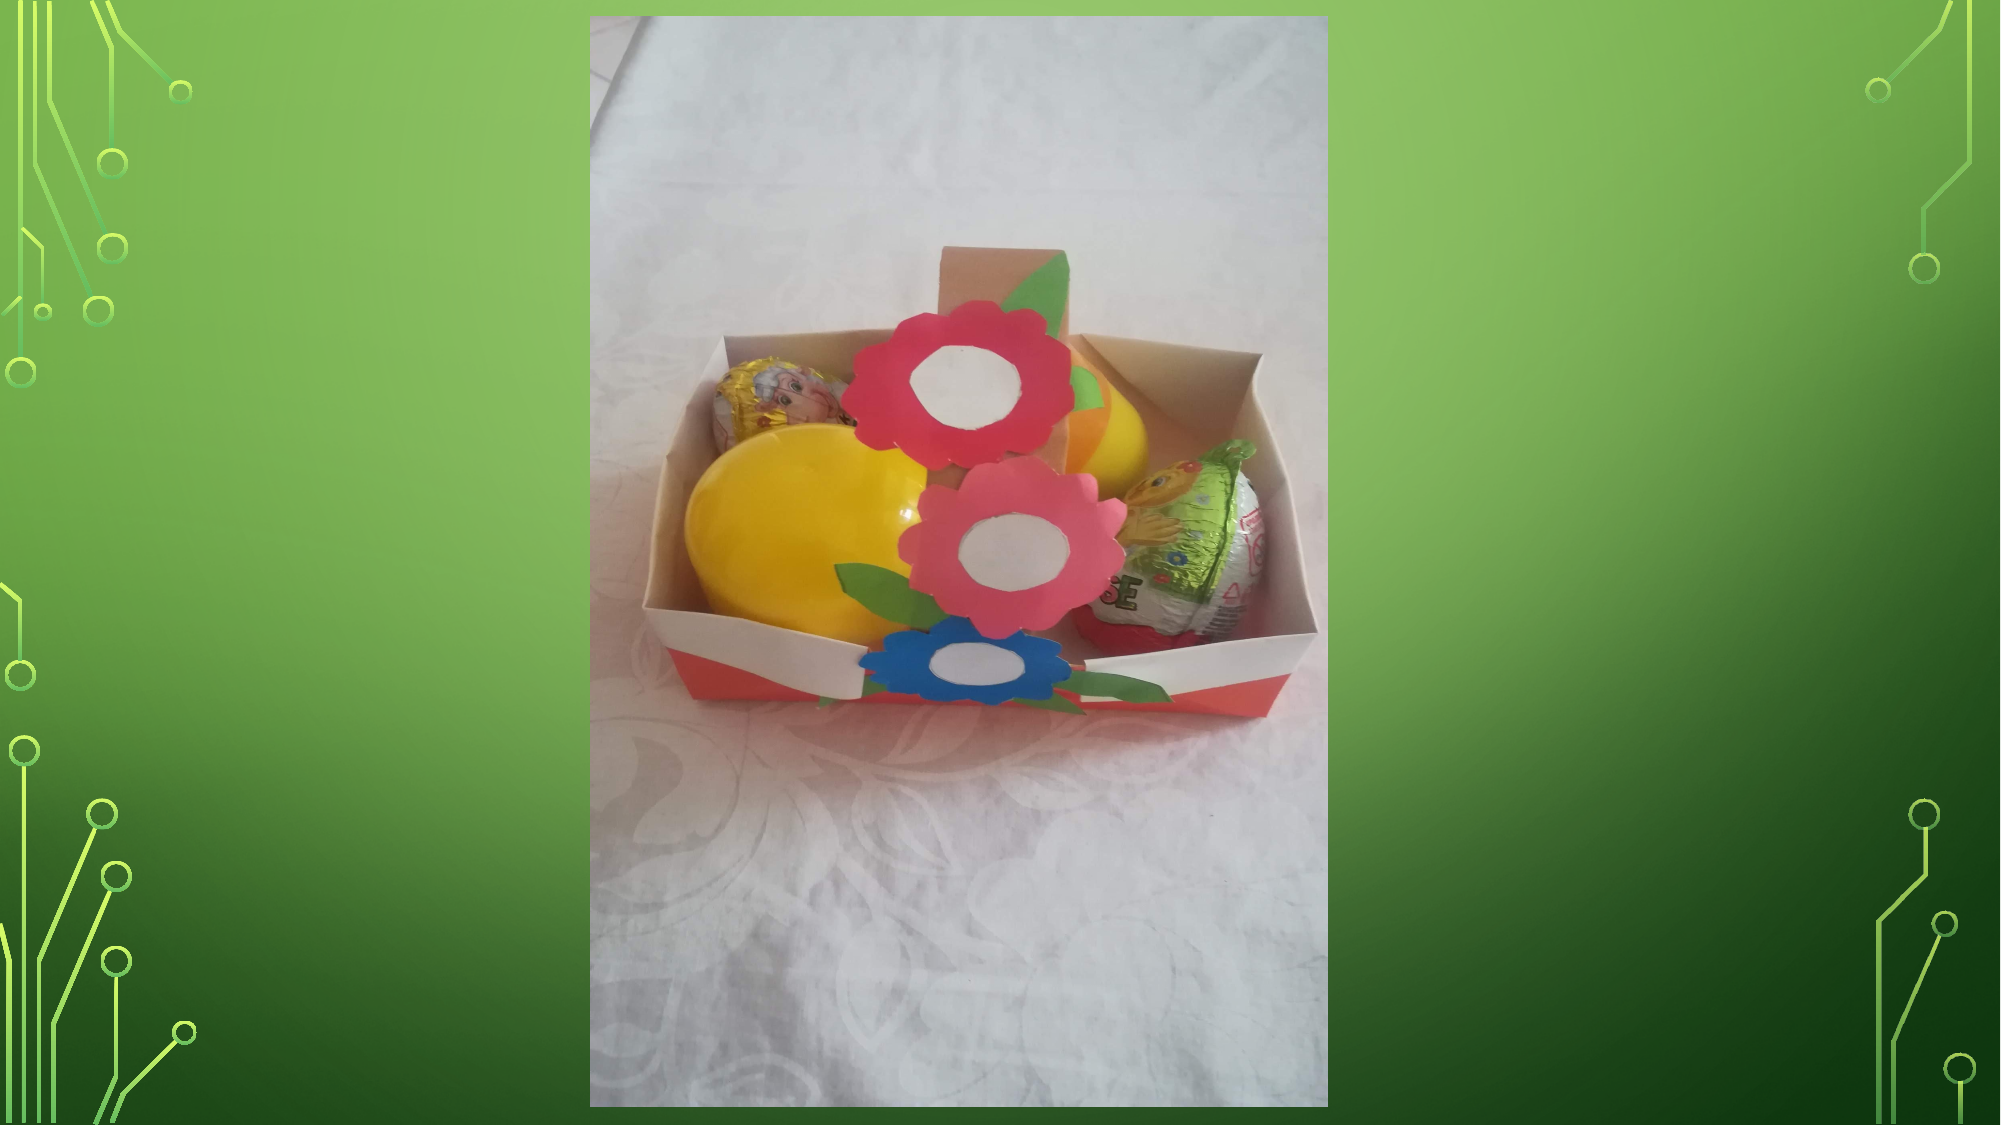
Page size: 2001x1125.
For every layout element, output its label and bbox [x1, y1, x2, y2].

picture [589, 16, 1328, 1107]
